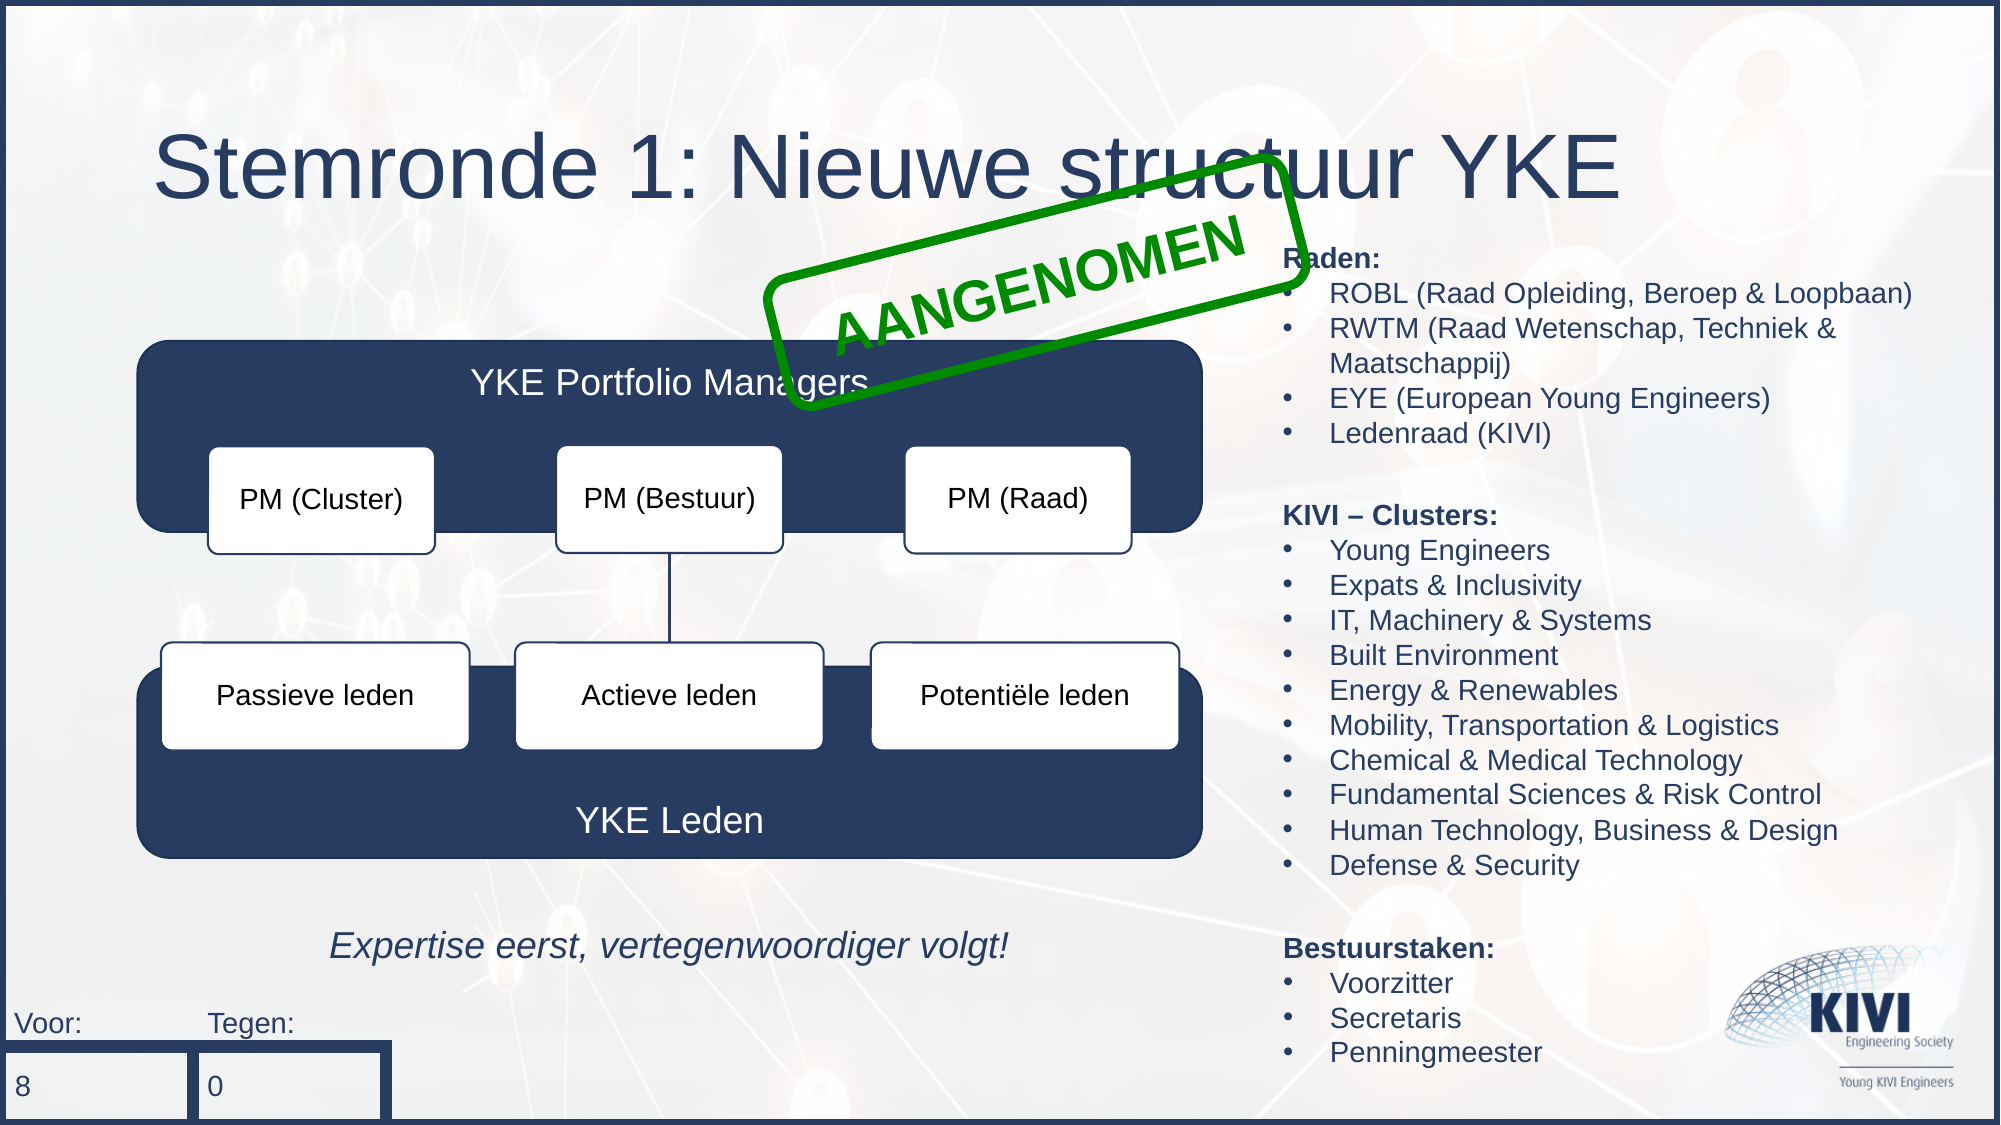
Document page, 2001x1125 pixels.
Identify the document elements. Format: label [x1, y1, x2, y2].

text_box [904, 445, 1132, 554]
picture [0, 0, 2000, 1125]
text_box [870, 642, 1180, 751]
text_box [160, 642, 470, 751]
text_box [556, 445, 784, 553]
text_box [207, 446, 435, 555]
text_box [514, 642, 824, 751]
